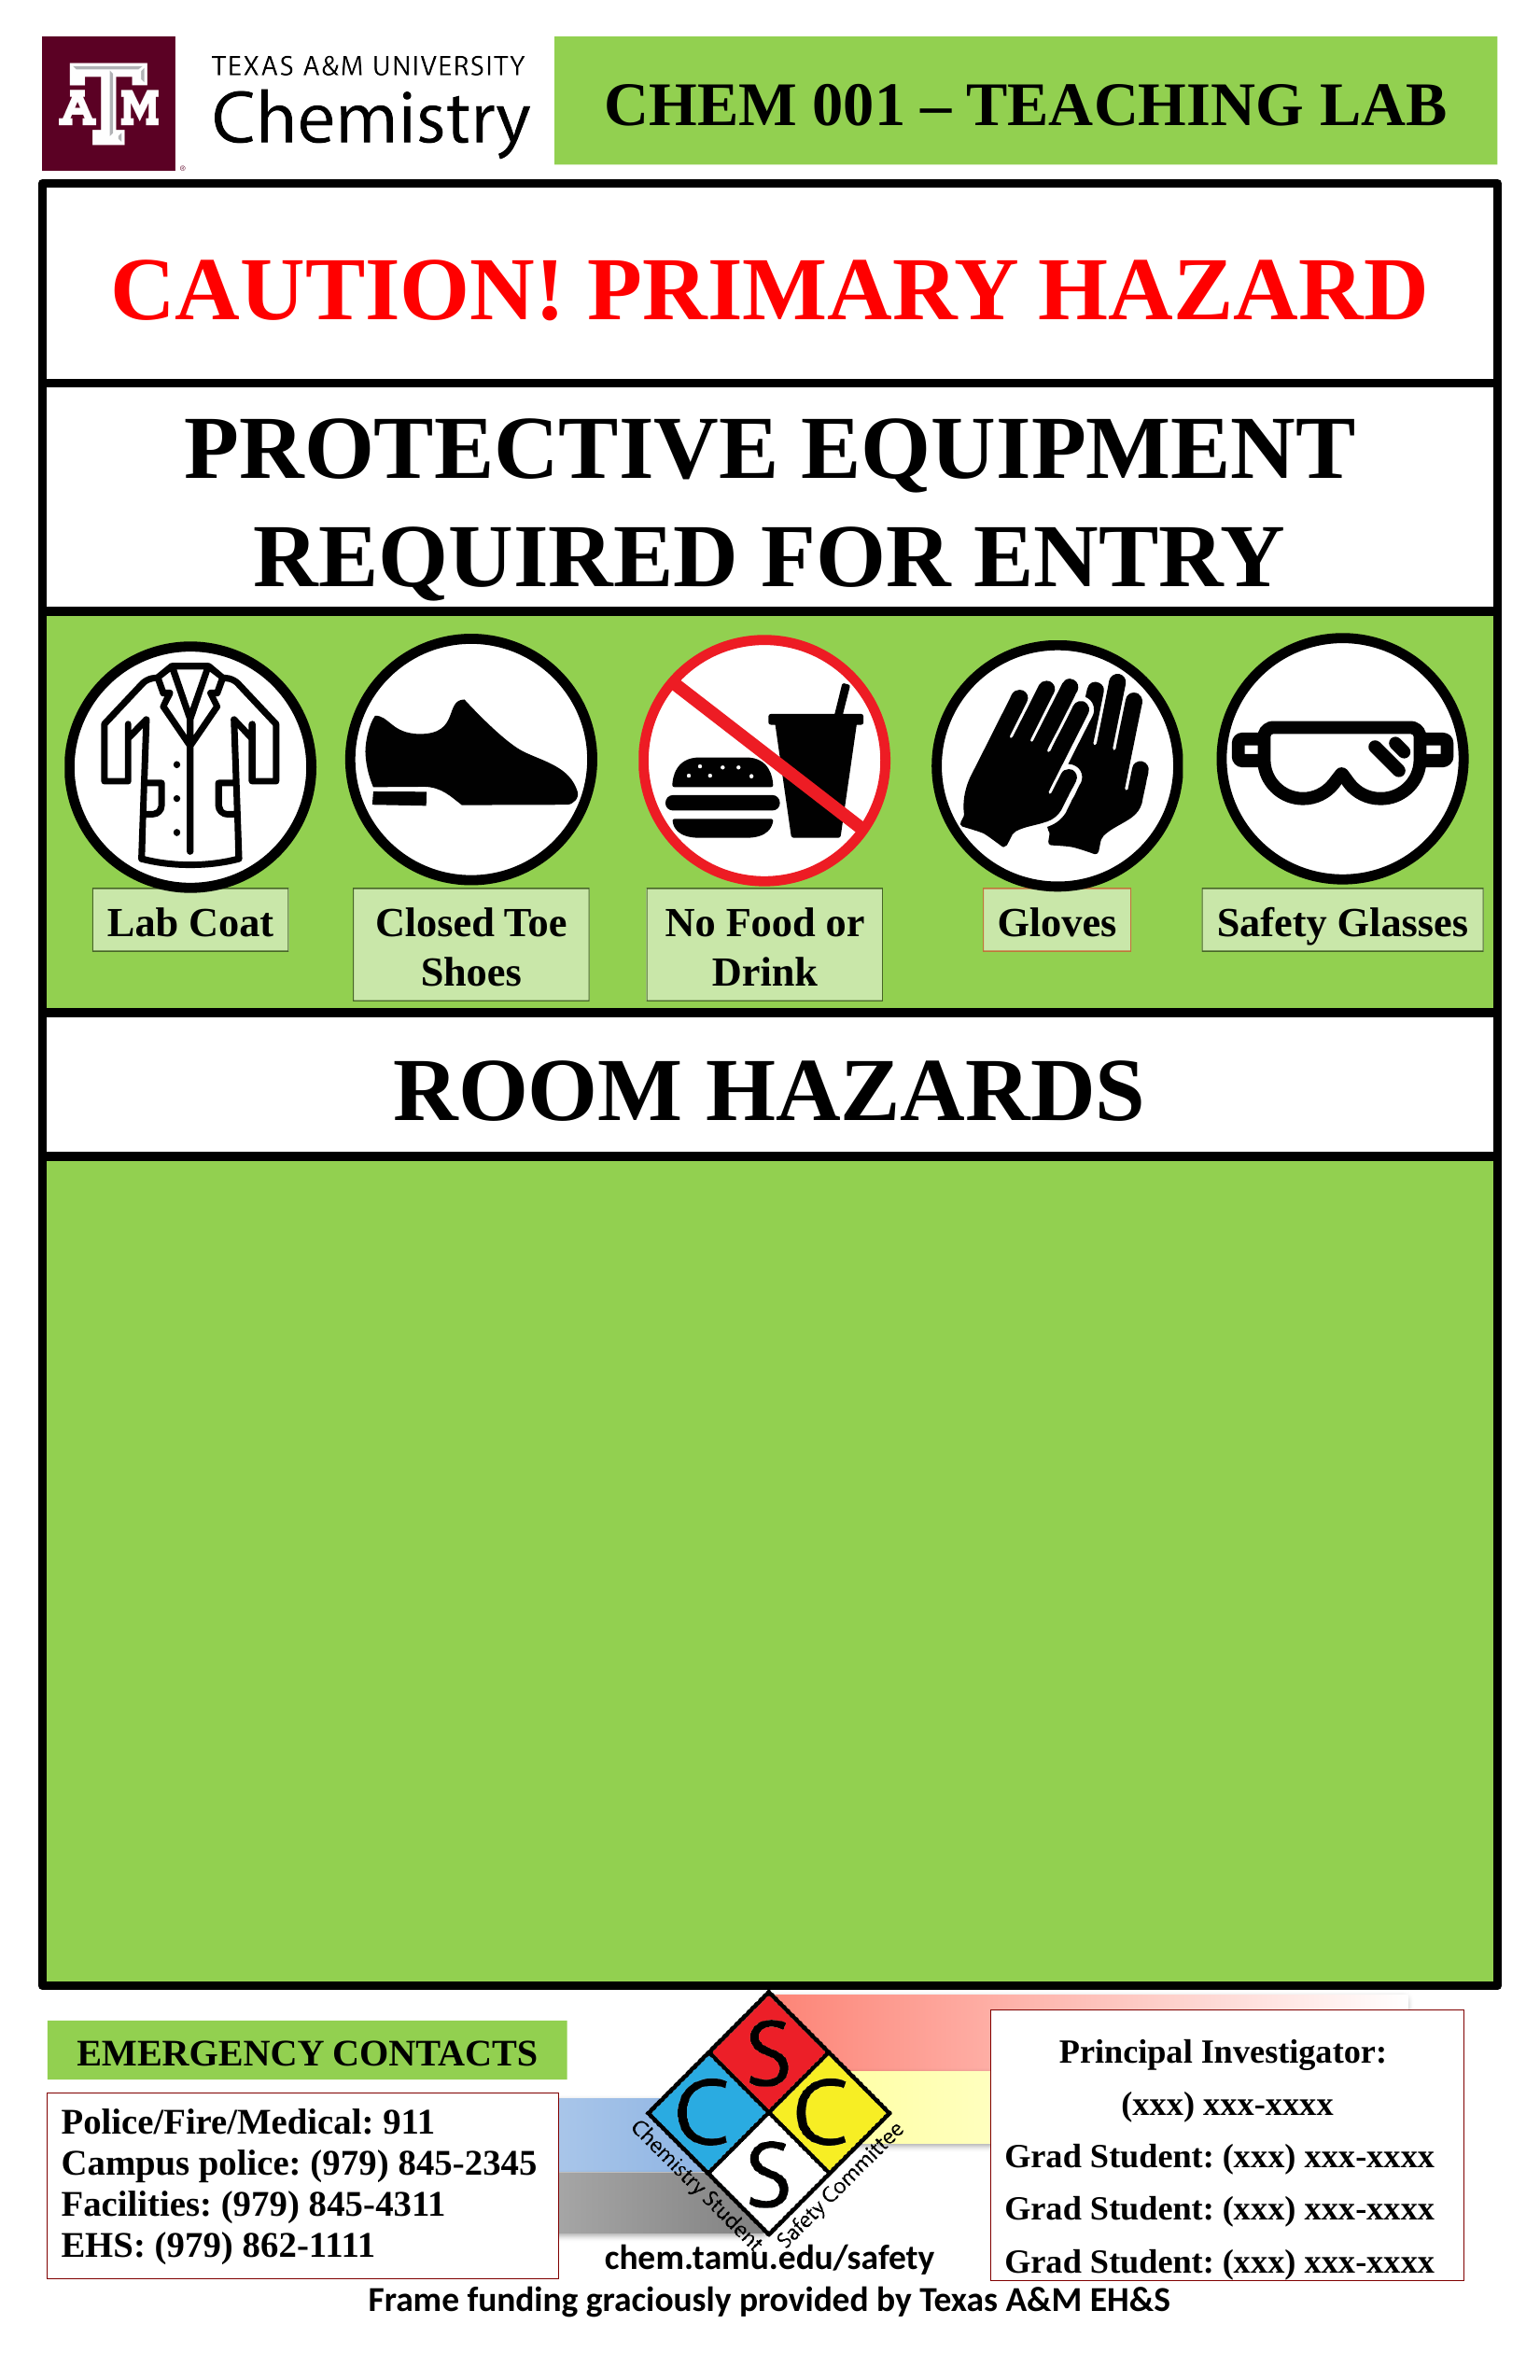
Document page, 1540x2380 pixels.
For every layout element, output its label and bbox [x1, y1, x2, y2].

text_box [42, 35, 1498, 2327]
